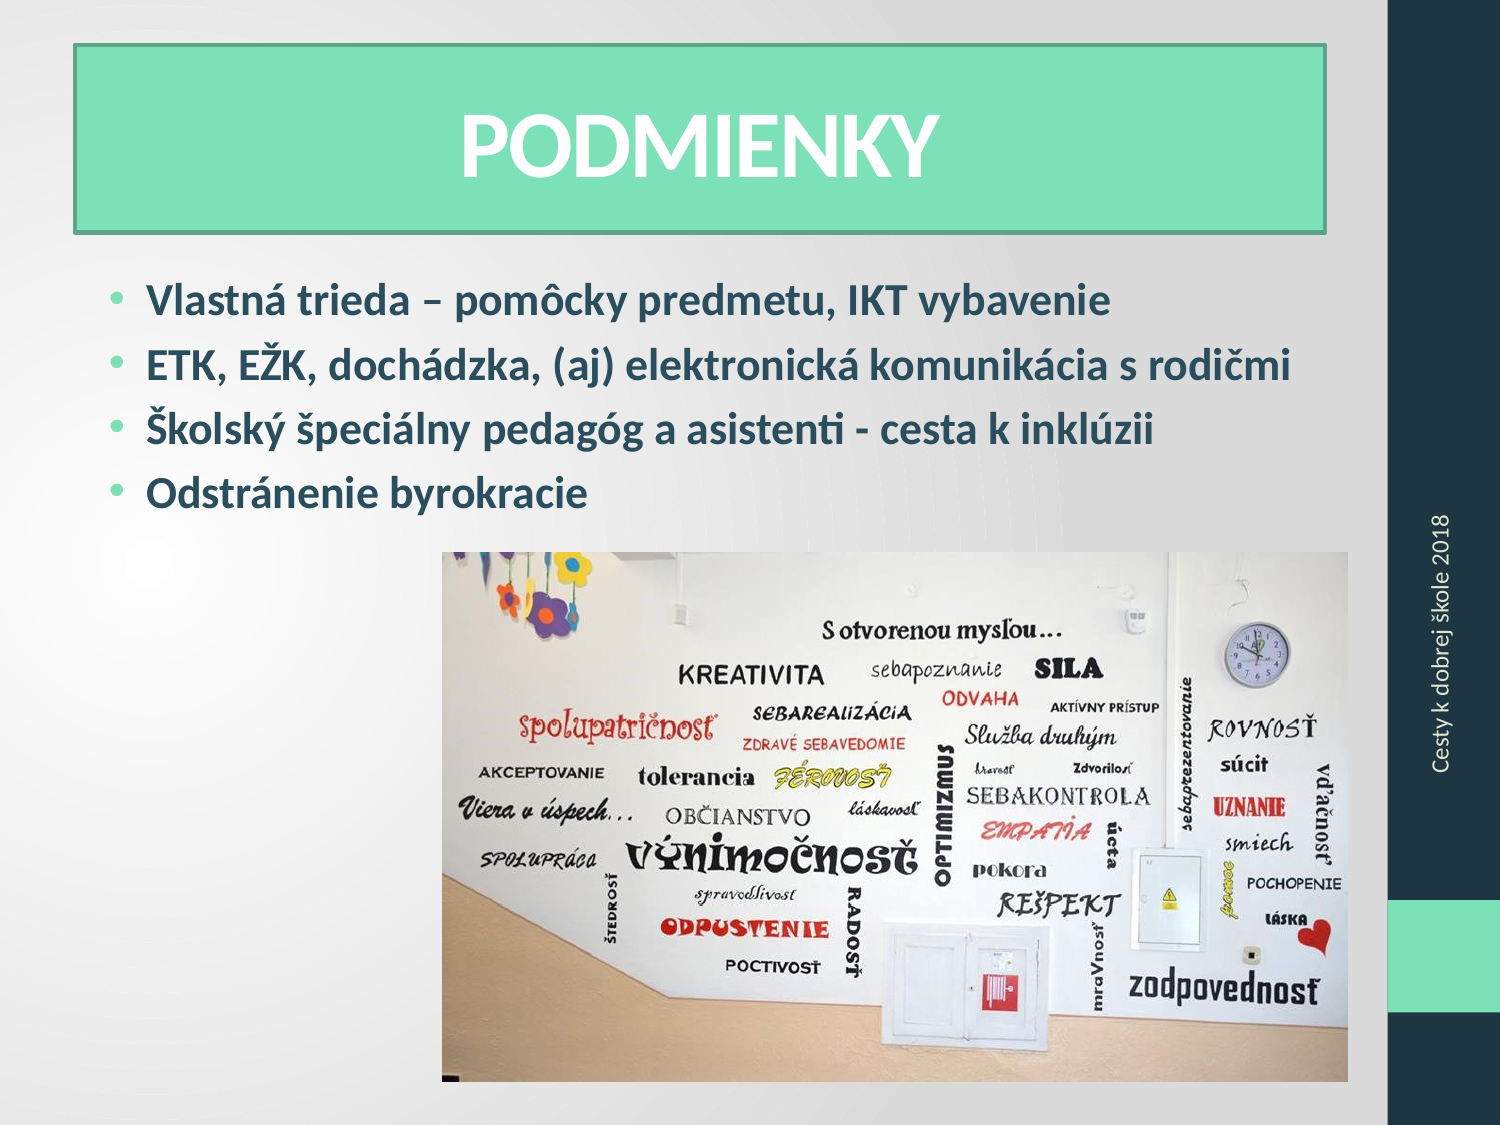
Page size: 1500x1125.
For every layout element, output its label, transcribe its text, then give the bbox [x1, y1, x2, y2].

list Vlastná trieda – pomôcky predmetu, IKT vybavenie ETK, EŽK, dochádzka, (aj) elektronická komunikácia s rodičmi Školský špeciálny pedagóg a asistenti - cesta k inklúzii Odstránenie byrokracie [75, 262, 1325, 1050]
footer Cesty k dobrej škole 2018 [1408, 500, 1469, 889]
picture [442, 551, 1349, 1083]
title PODMIENKY [73, 43, 1327, 235]
